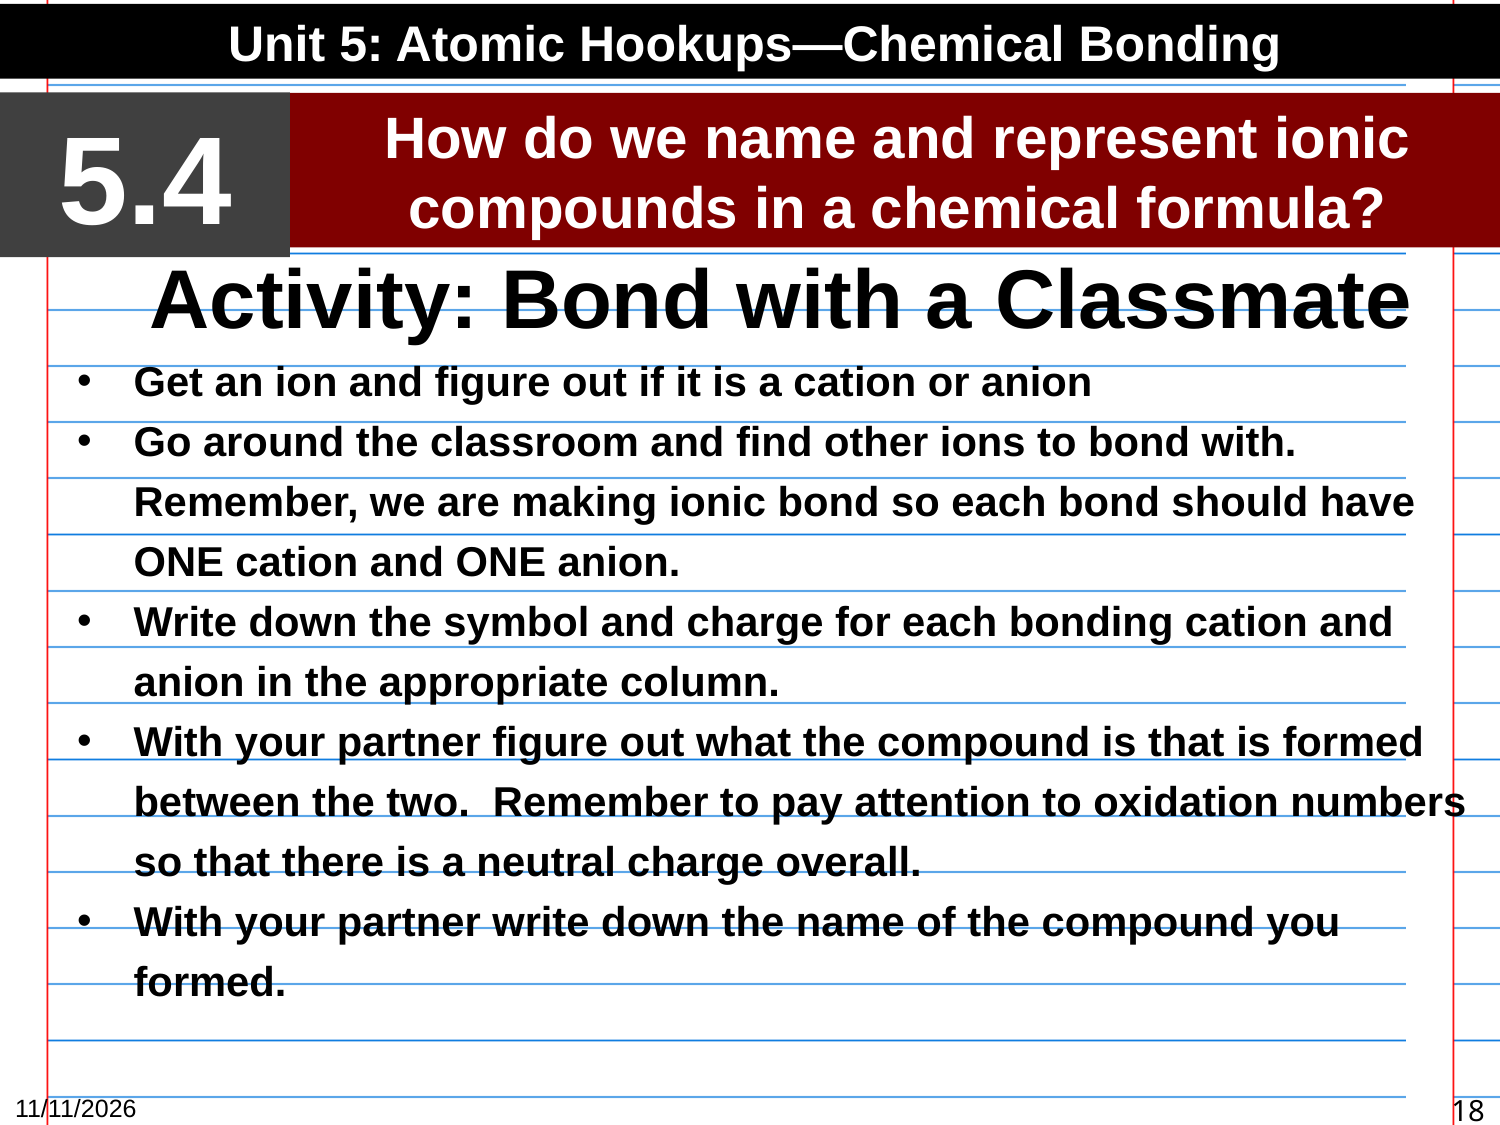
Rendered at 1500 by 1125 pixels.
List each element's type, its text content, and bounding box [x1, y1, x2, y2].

picture [0, 79, 1500, 92]
text_box Activity: Bond with a Classmate Get an ion and figure out if it is a cation or anion Go around the classroom and find other ions to bond with. Remember, we are making ionic bond so each bond should have ONE cation and ONE anion. Write down the symbol and charge for each bonding cation and anion in the appropriate column. With your partner figure out what the compound is that is formed between the two. Remember to pay attention to oxidation numbers so that there is a neutral charge overall. With your partner write down the name of the compound you formed. [62, 237, 1500, 1125]
text_box How do we name and represent ionic compounds in a chemical formula? [290, 92, 1500, 237]
picture [0, 258, 62, 1084]
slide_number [0, 1084, 62, 1125]
text_box Unit 5: Atomic Hookups—Chemical Bonding [0, 3, 1500, 79]
text_box 5.4 [0, 92, 290, 258]
